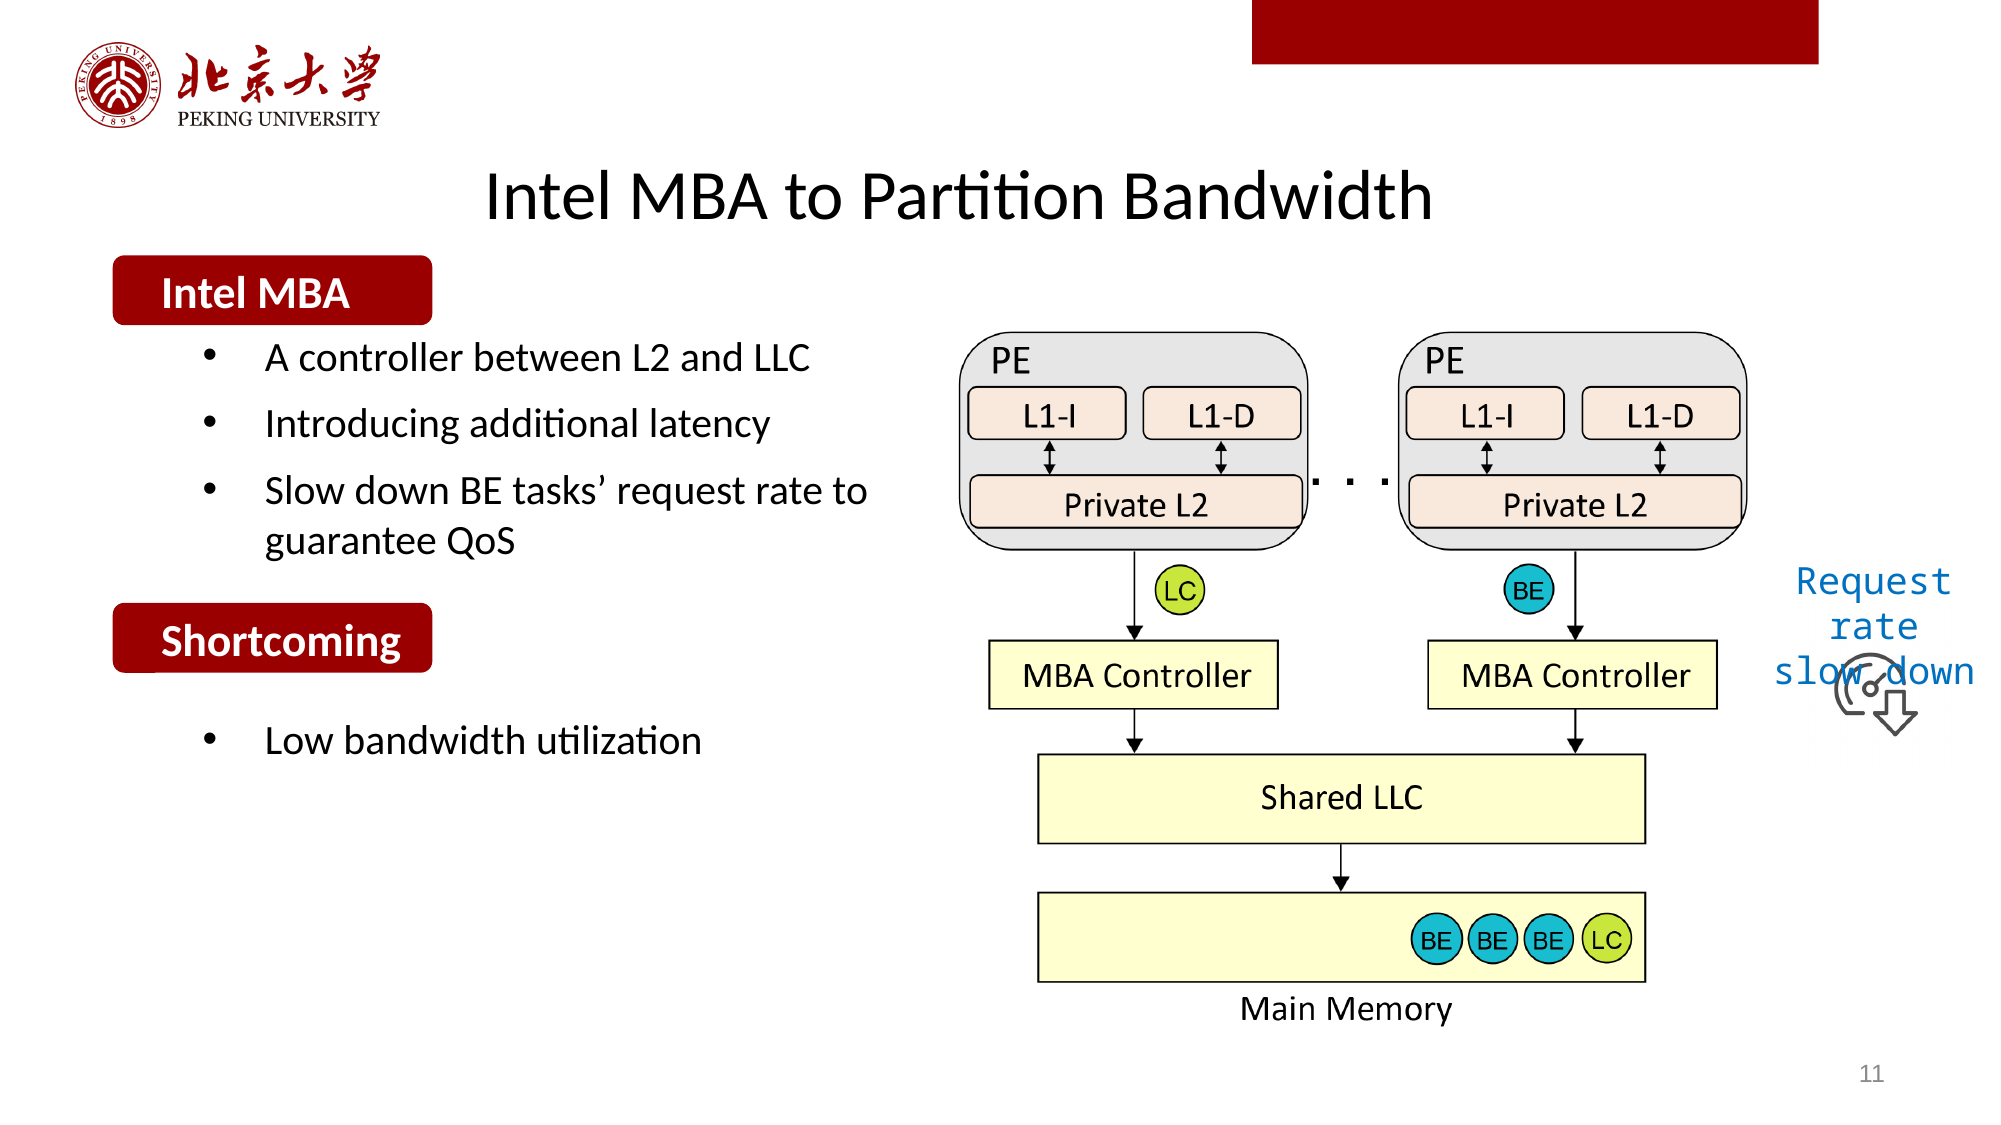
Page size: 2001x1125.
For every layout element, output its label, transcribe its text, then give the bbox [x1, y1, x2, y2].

text_box [1252, 0, 1819, 65]
text_box 11 [37, 54, 132, 138]
picture [75, 42, 380, 128]
picture [952, 318, 2000, 1125]
text_box Intel MBA to Partition Bandwidth [190, 141, 1714, 241]
text_box Intel MBA [112, 255, 433, 326]
text_box Shortcoming [112, 602, 433, 673]
text_box Intel MBA A controller between L2 and LLC Introducing additional latency Slow down BE tasks’ request rate to guarantee QoS Low bandwidth utilization [112, 255, 930, 837]
